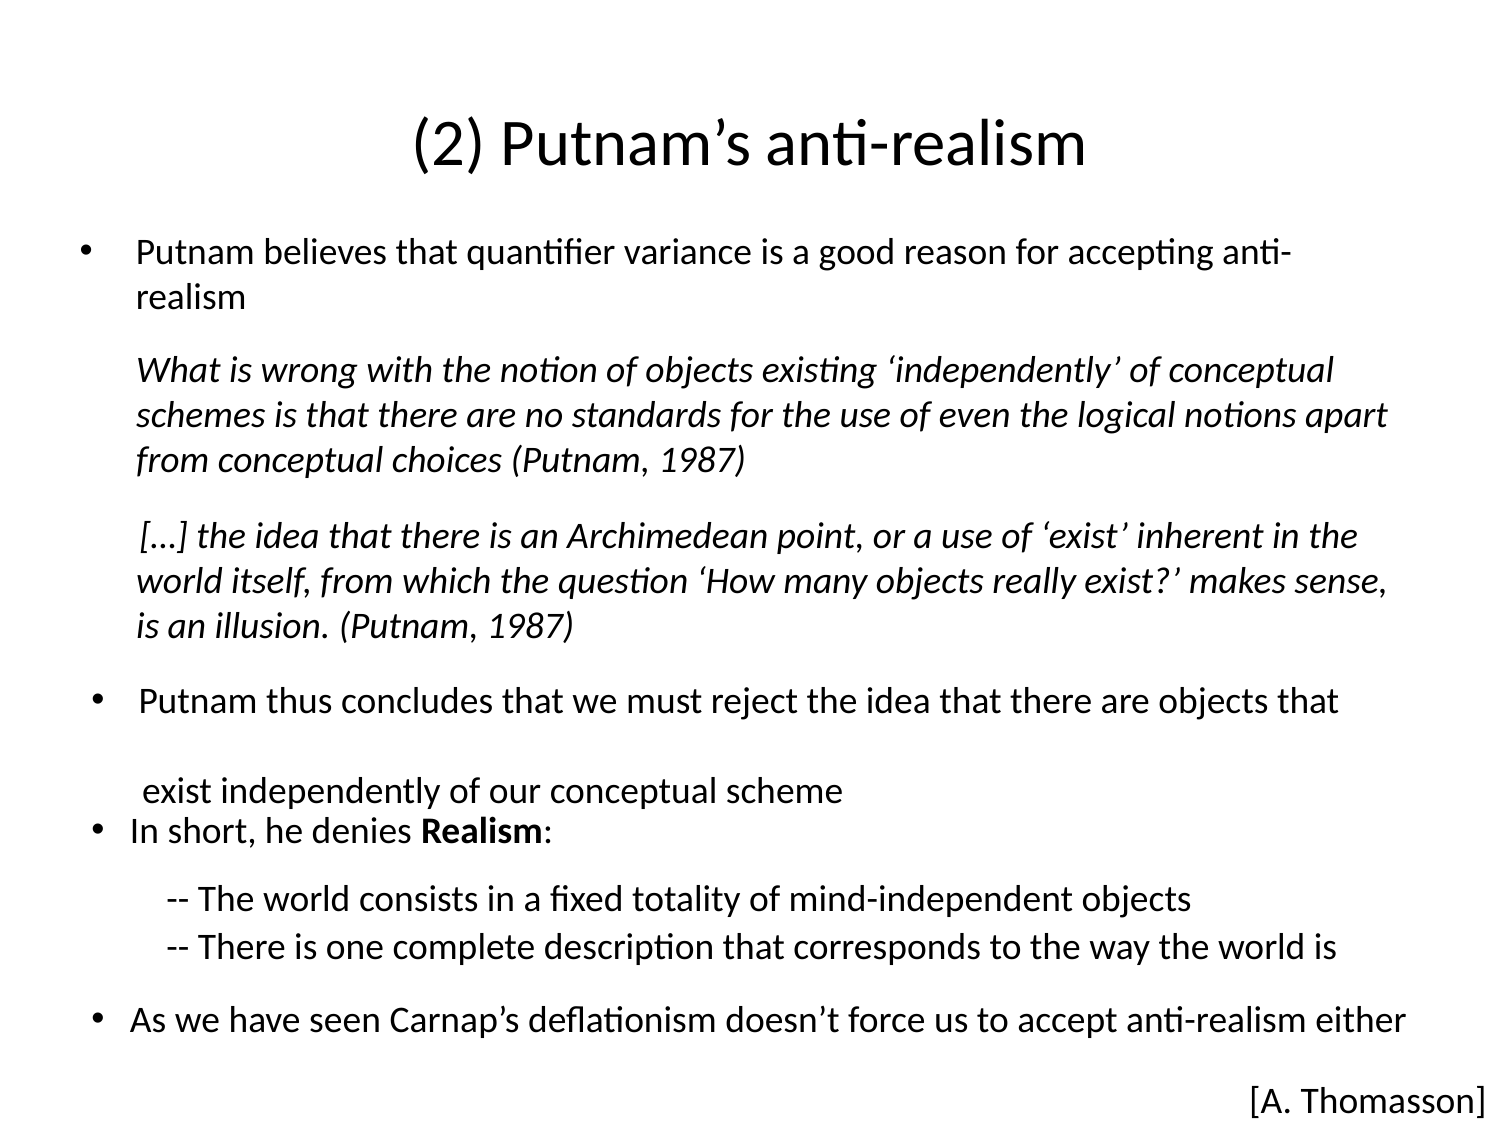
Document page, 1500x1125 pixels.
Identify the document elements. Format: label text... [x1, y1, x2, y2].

text_box Putnam believes that quantifier variance is a good reason for accepting anti-realism [64, 219, 1362, 325]
text_box Putnam thus concludes that we must reject the idea that there are objects that exist independently of our conceptual scheme [76, 668, 1433, 819]
text_box In short, he denies Realism: -- The world consists in a fixed totality of mind-independent objects -- There is one complete description that corresponds to the way the world is [76, 798, 1397, 975]
title (2) Putnam’s anti-realism [75, 45, 1425, 233]
text_box [A. Thomasson] [1234, 1068, 1500, 1125]
list What is wrong with the notion of objects existing ‘independently’ of conceptual schemes is that there are no standards for the use of even the logical notions apart from conceptual choices (Putnam, 1987) […] the idea that there is an Archimedean point, or a use of ‘exist’ inherent in the world itself, from which the question ‘How many objects really exist?’ makes sense, is an illusion. (Putnam, 1987) [64, 337, 1459, 657]
text_box As we have seen Carnap’s deflationism doesn’t force us to accept anti-realism either [76, 987, 1500, 1048]
